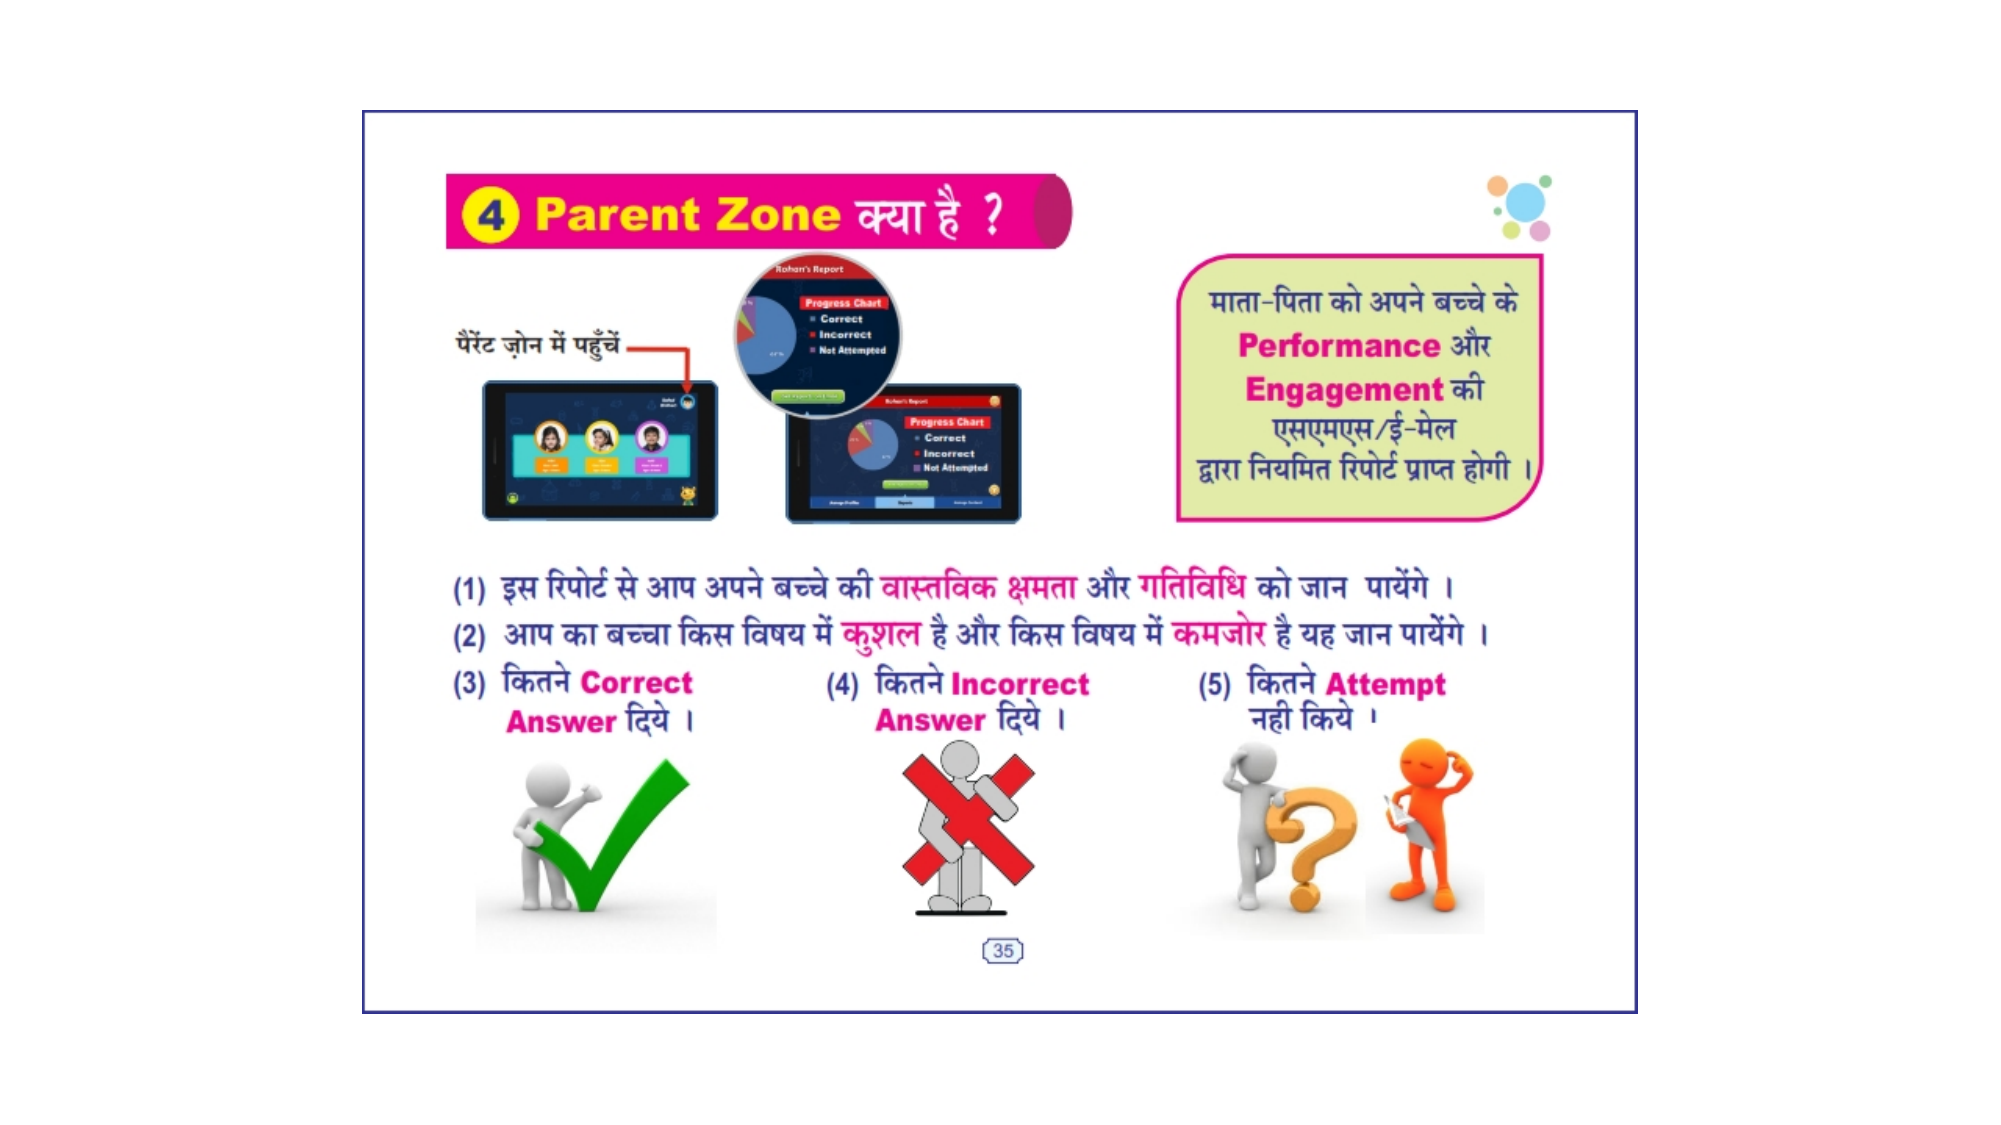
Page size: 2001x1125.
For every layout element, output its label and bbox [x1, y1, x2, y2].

picture [362, 110, 1638, 1015]
